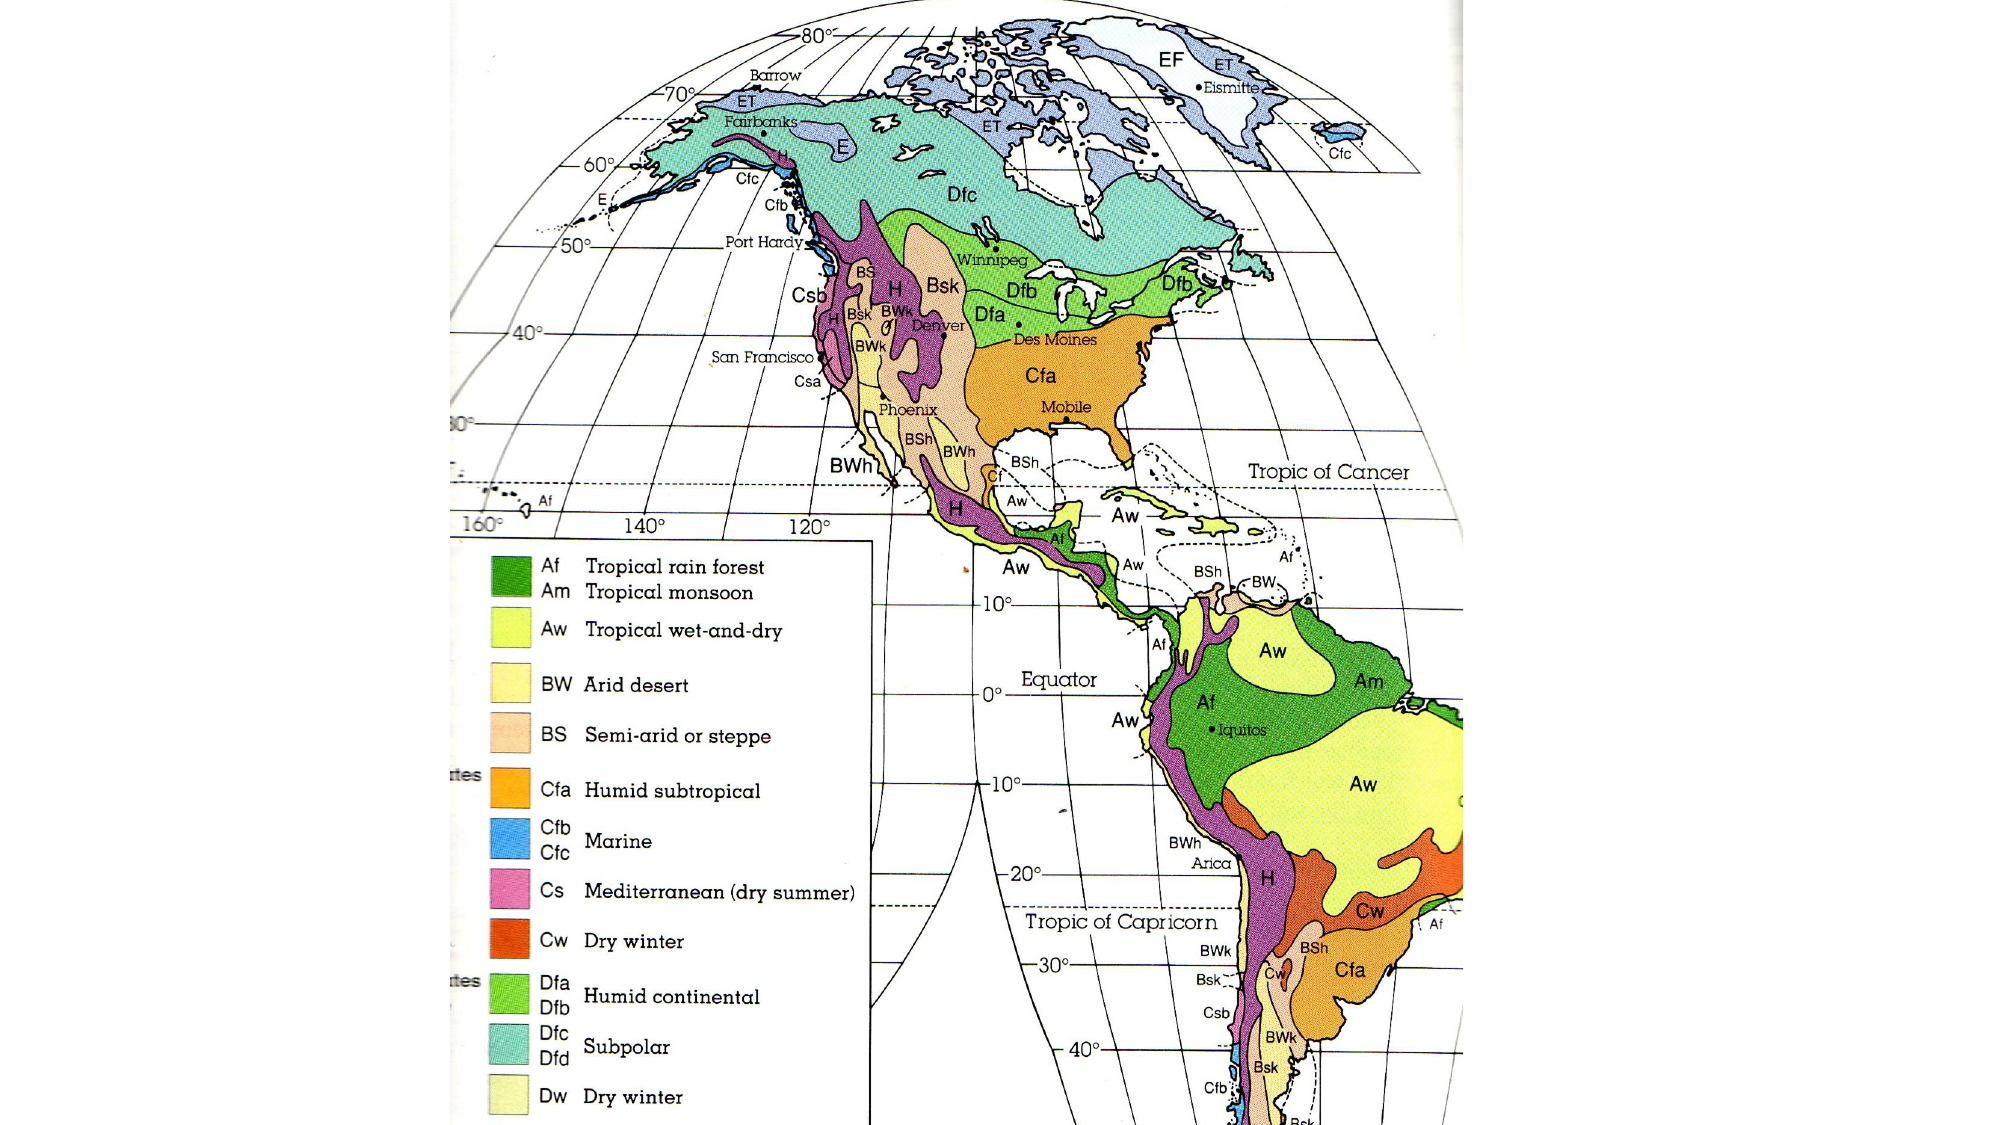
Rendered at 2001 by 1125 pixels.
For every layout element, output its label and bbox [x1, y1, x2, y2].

list [449, 0, 1464, 1125]
